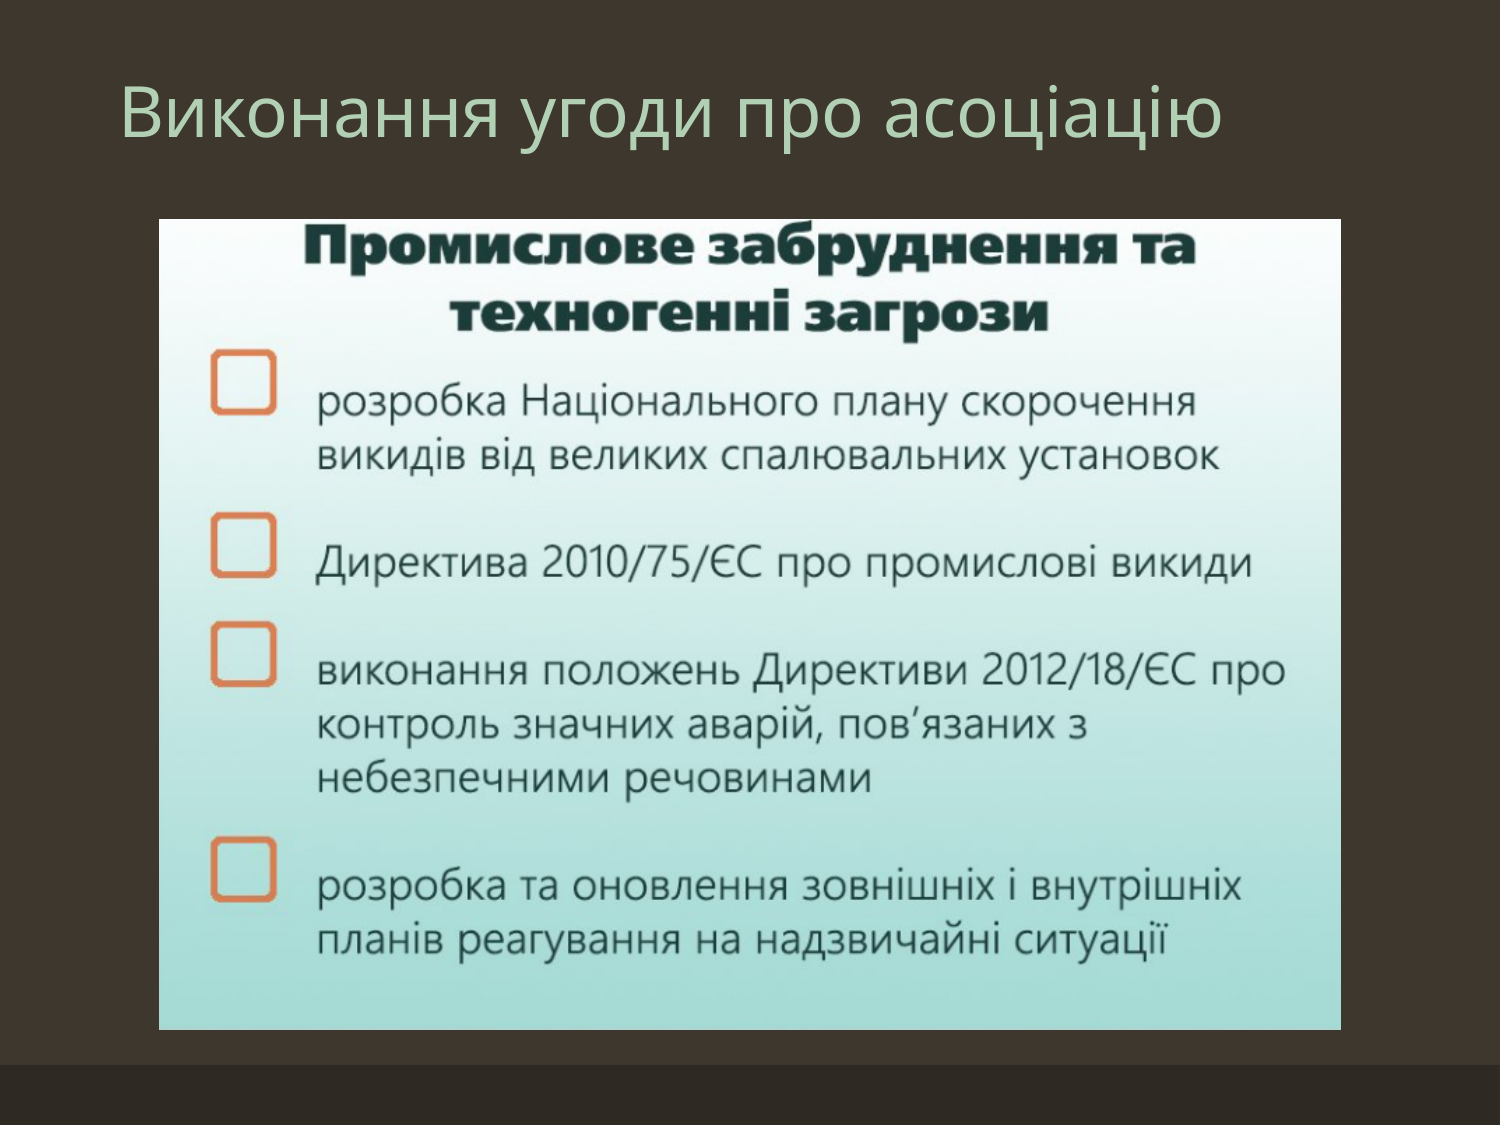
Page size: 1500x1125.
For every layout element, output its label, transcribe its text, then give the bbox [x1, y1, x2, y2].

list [159, 219, 1341, 1030]
title Виконання угоди про асоціацію [103, 30, 1397, 161]
